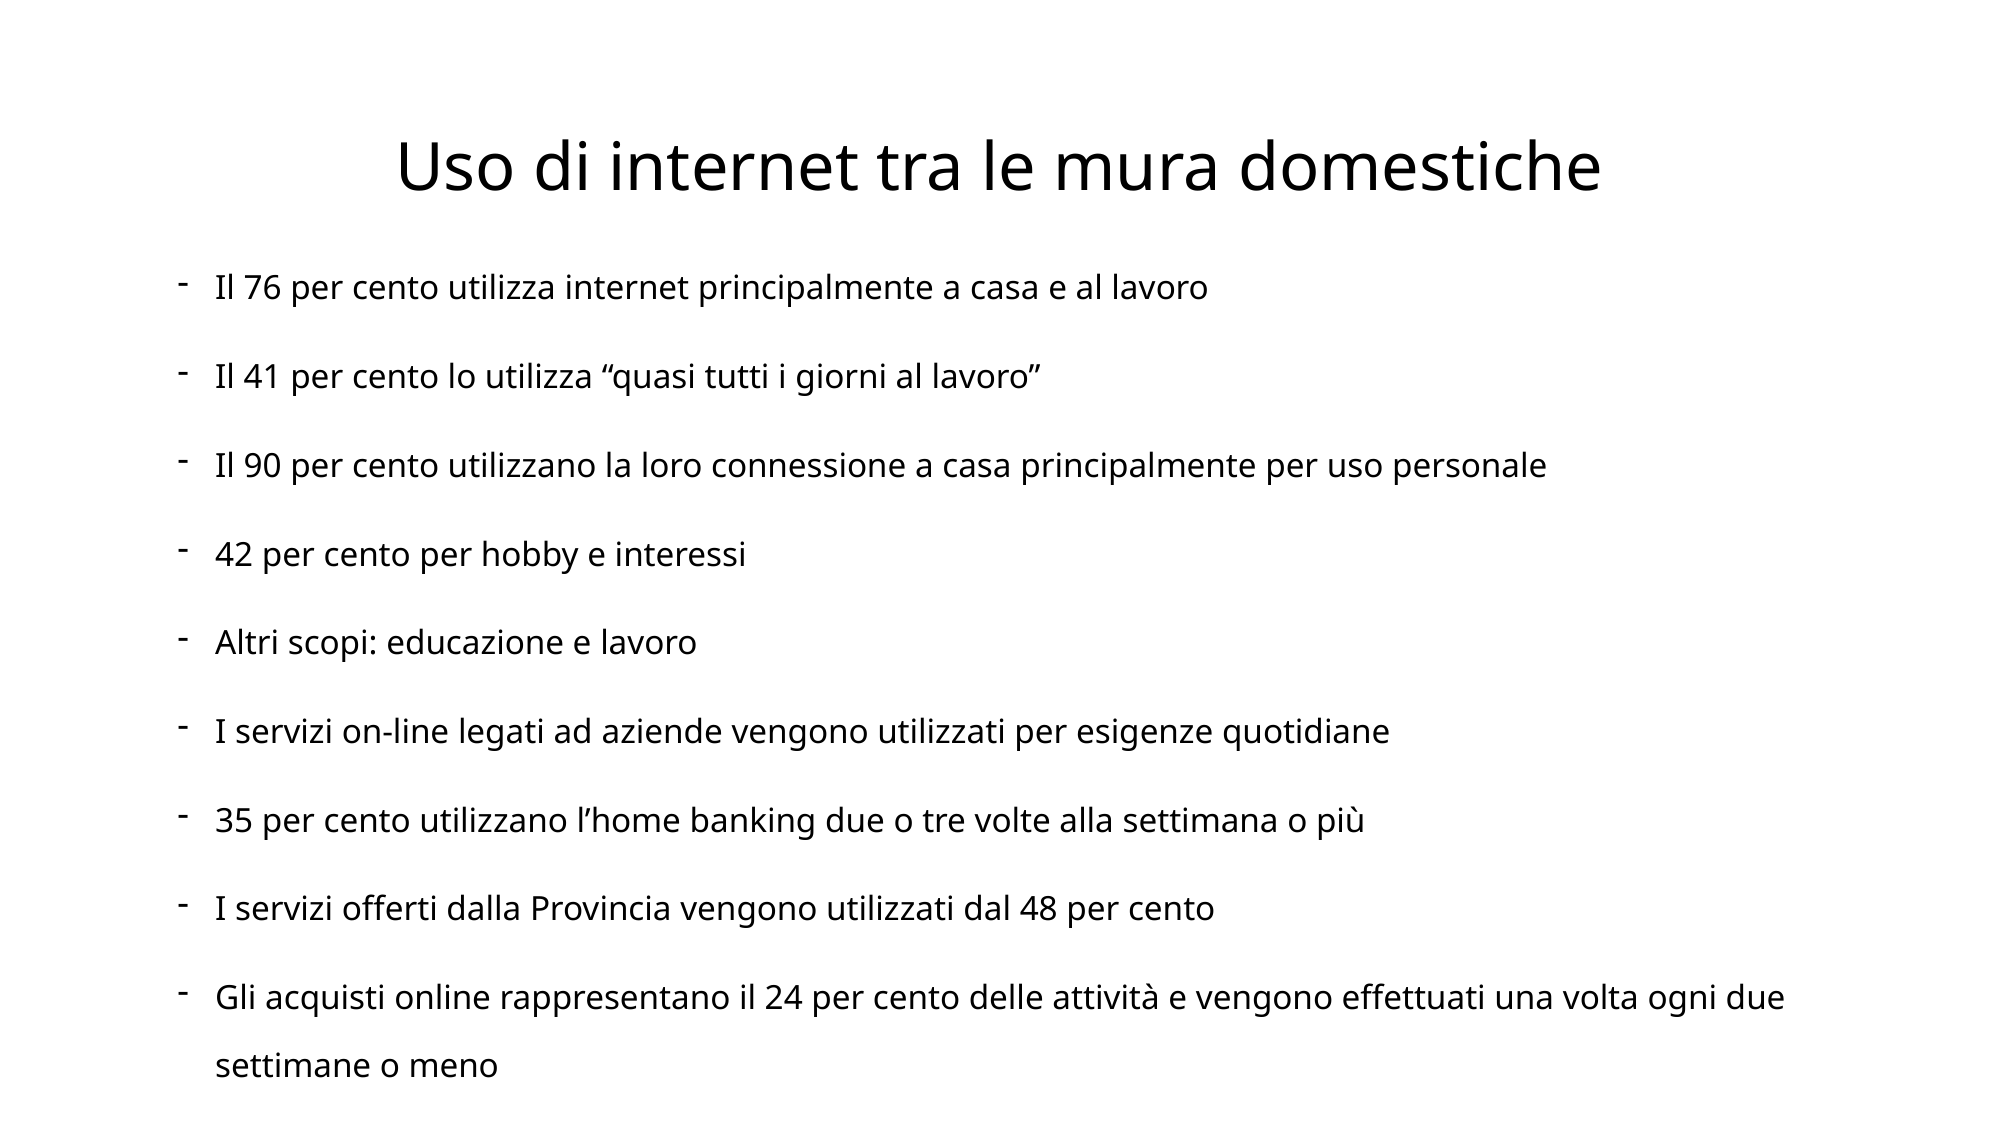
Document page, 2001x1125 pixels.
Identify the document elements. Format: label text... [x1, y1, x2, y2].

list Il 76 per cento utilizza internet principalmente a casa e al lavoro Il 41 per cento lo utilizza “quasi tutti i giorni al lavoro” Il 90 per cento utilizzano la loro connessione a casa principalmente per uso personale 42 per cento per hobby e interessi Altri scopi: educazione e lavoro I servizi on-line legati ad aziende vengono utilizzati per esigenze quotidiane 35 per cento utilizzano l’home banking due o tre volte alla settimana o più I servizi offerti dalla Provincia vengono utilizzati dal 48 per cento Gli acquisti online rappresentano il 24 per cento delle attività e vengono effettuati una volta ogni due settimane o meno [162, 231, 1888, 945]
title Uso di internet tra le mura domestiche [137, 59, 1863, 278]
